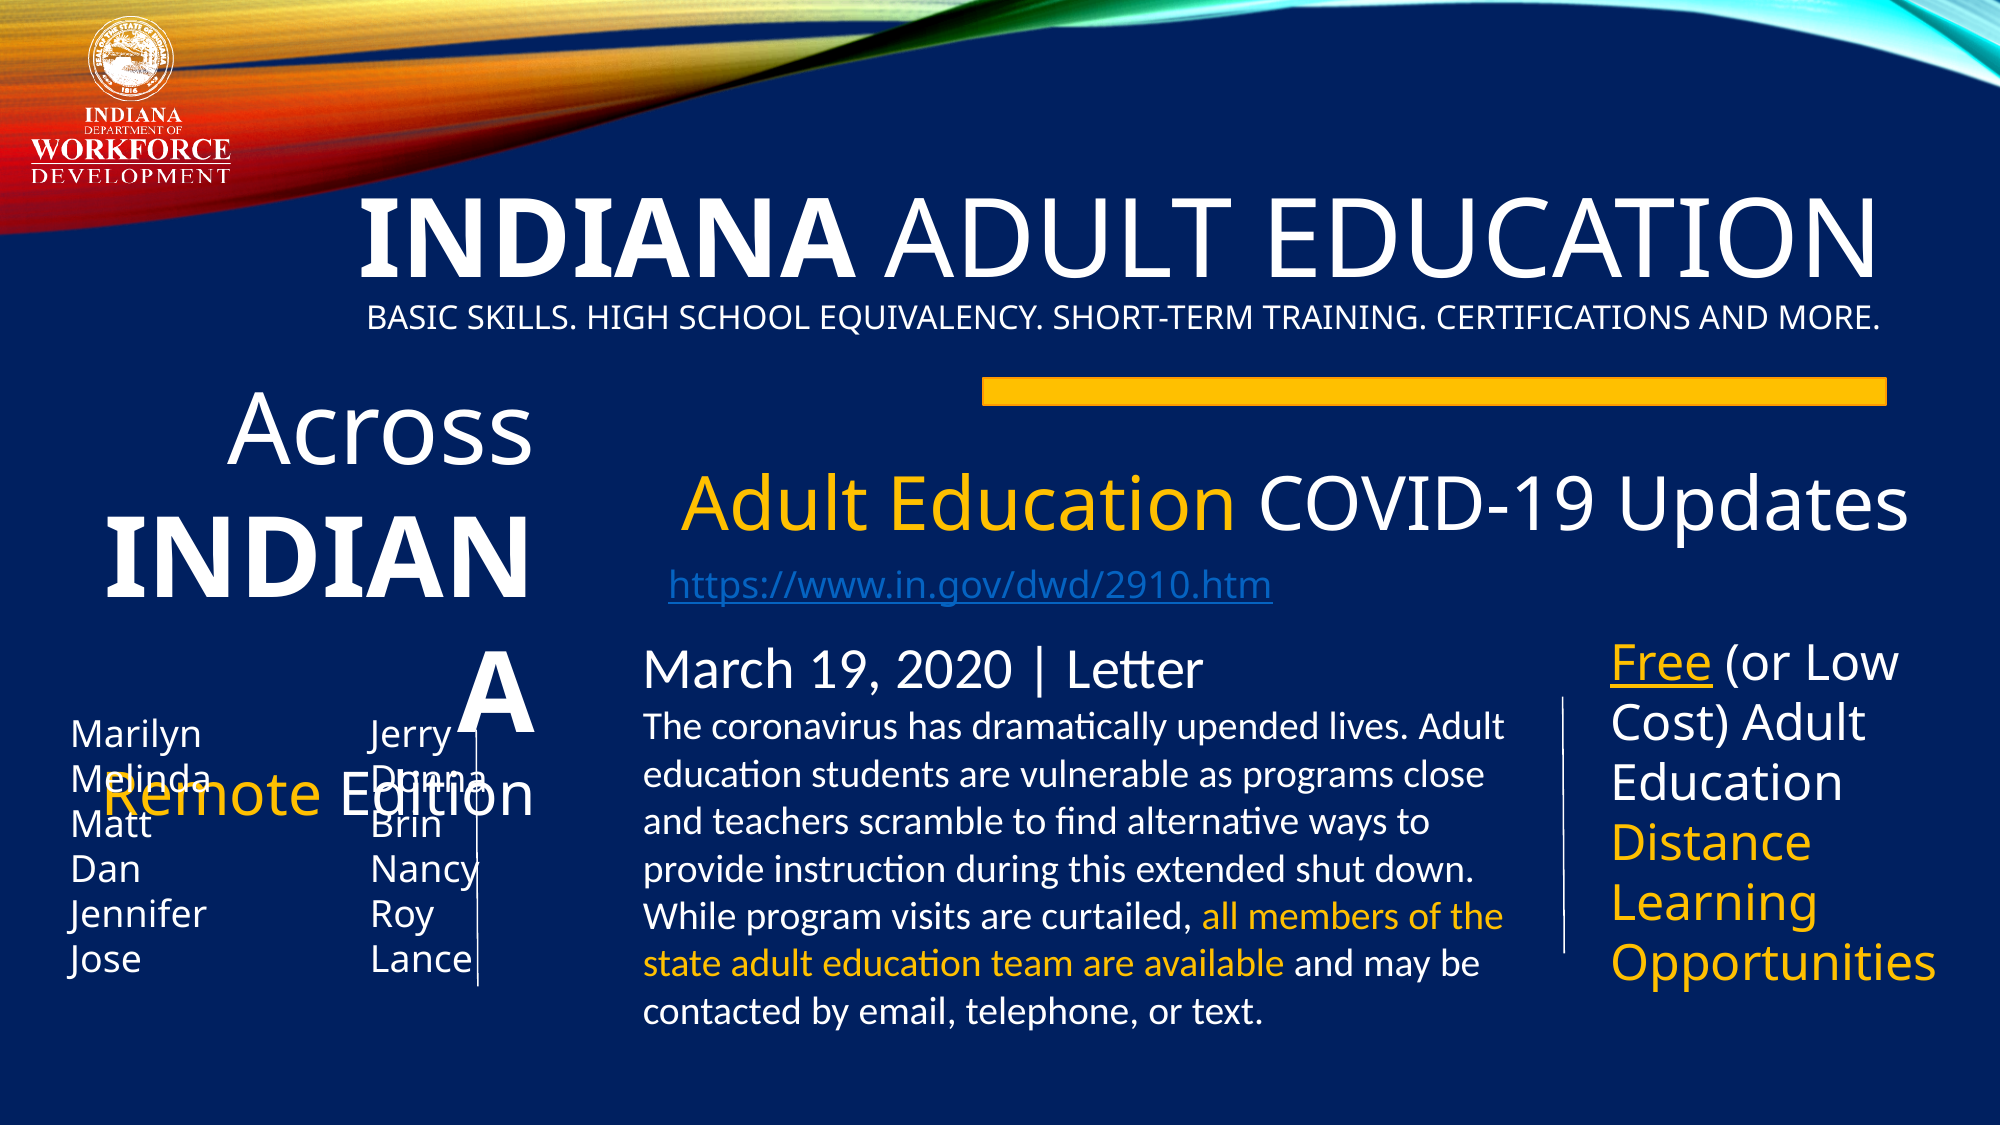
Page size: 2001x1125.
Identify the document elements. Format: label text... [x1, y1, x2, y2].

text_box [982, 377, 1887, 406]
title Indiana ADULT EDUCATION Basic Skills. High School Equivalency. Short-term Training. Certifications and More. [660, 173, 1899, 386]
picture [660, 0, 2000, 237]
text_box https://www.in.gov/dwd/2910.htm [653, 553, 1288, 622]
text_box Across INDIANA Remote Edition [23, 357, 551, 835]
text_box Free (or Low Cost) Adult Education Distance Learning Opportunities [1595, 622, 1958, 998]
text_box Adult Education COVID-19 Updates [666, 447, 1926, 553]
text_box [29, 0, 660, 964]
picture [0, 0, 239, 237]
text_box Marilyn Jerry Melinda Donna Matt Brin Dan Nancy Jennifer Roy Jose Lance [55, 702, 551, 988]
text_box March 19, 2020 | Letter The coronavirus has dramatically upended lives. Adult education students are vulnerable as programs close and teachers scramble to find alternative ways to provide instruction during this extended shut down. While program visits are curtailed, all members of the state adult education team are available and may be contacted by email, telephone, or text. [628, 622, 1535, 1040]
